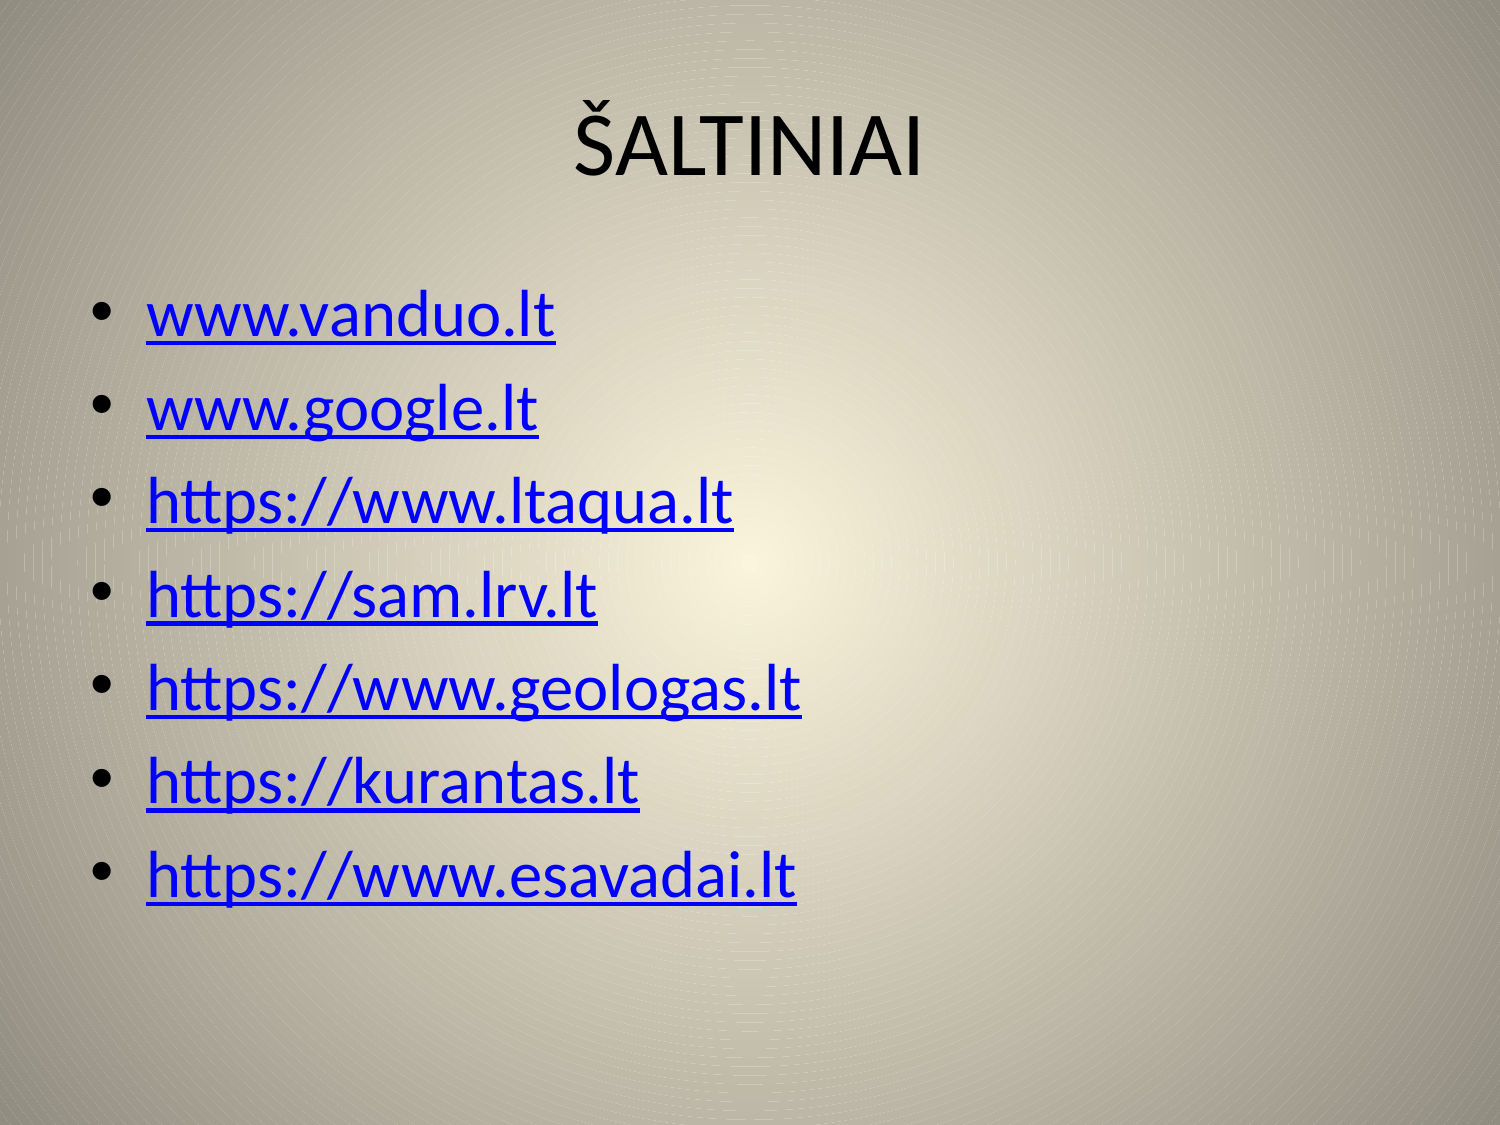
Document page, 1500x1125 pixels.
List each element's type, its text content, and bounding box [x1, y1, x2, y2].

list www.vanduo.lt www.google.lt https://www.ltaqua.lt https://sam.lrv.lt https://www.geologas.lt https://kurantas.lt https://www.esavadai.lt [75, 262, 1425, 1005]
title ŠALTINIAI [75, 45, 1425, 233]
